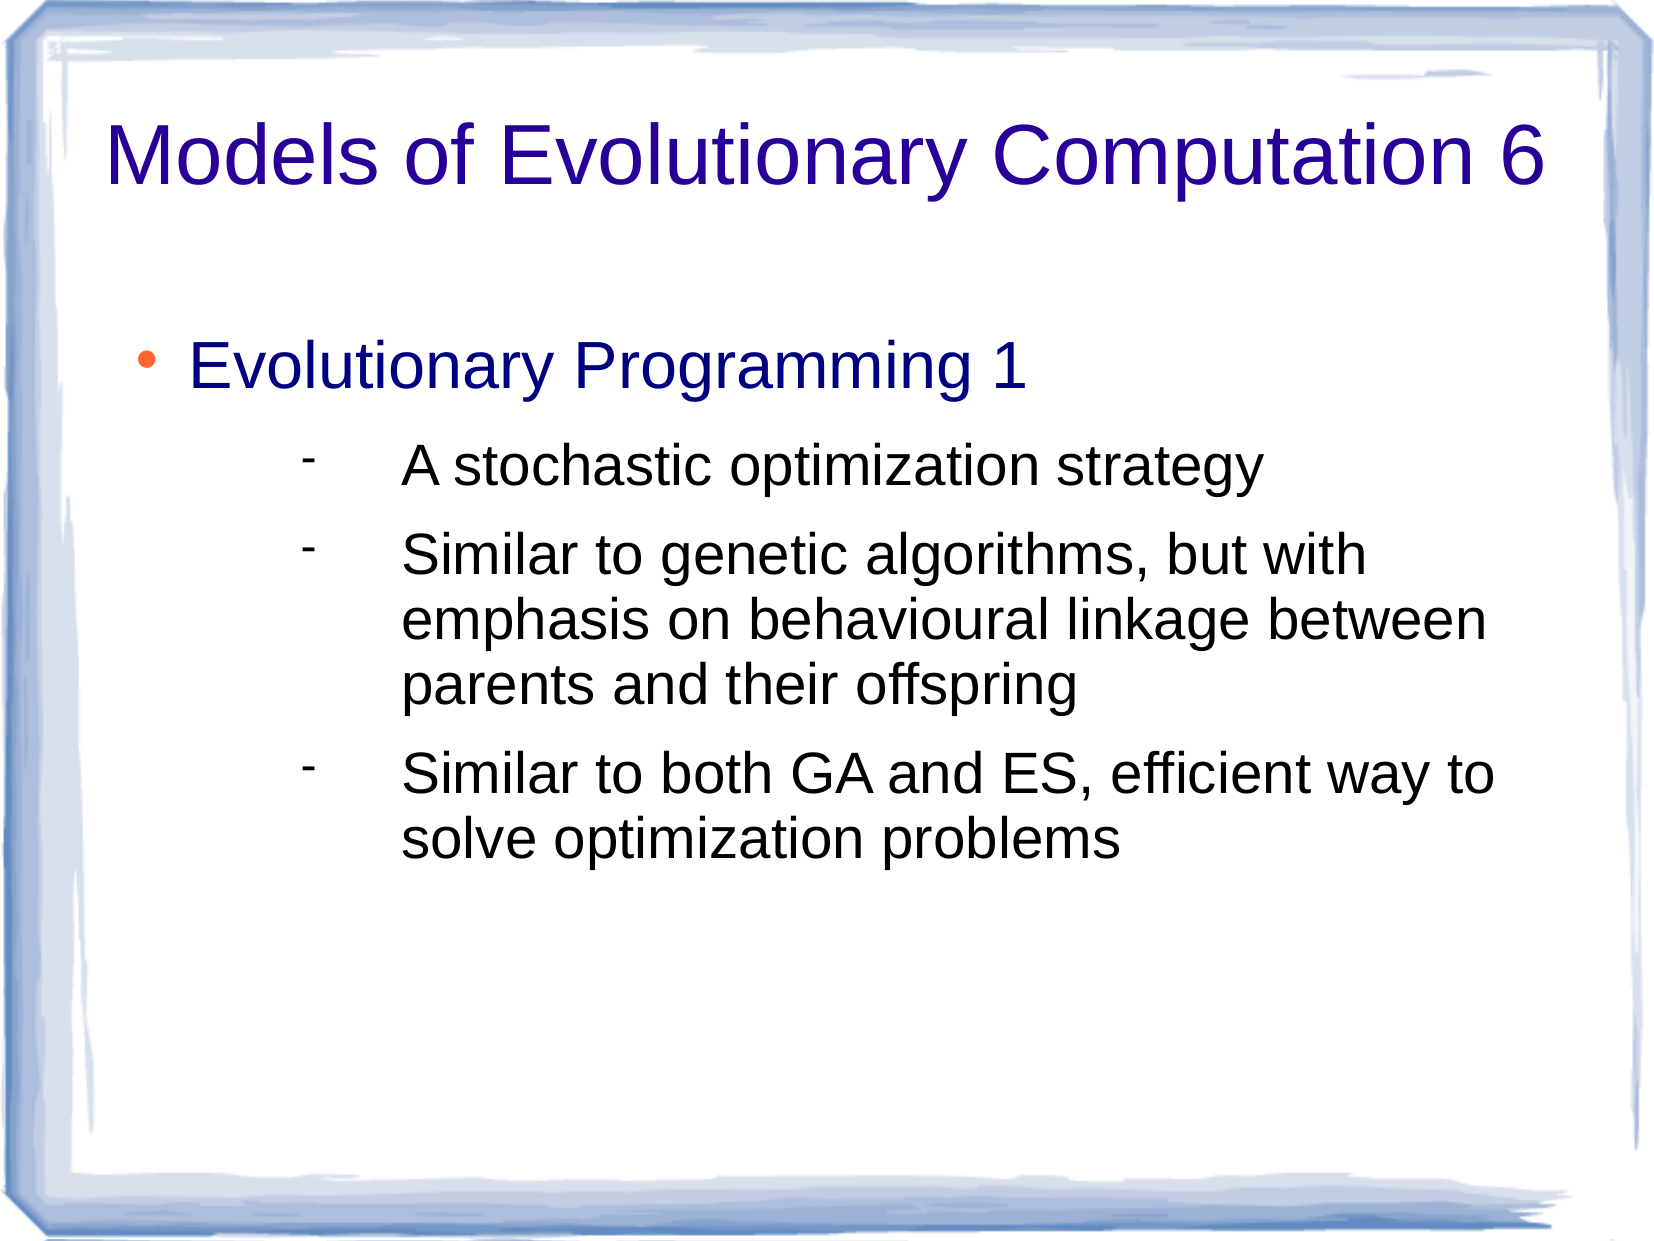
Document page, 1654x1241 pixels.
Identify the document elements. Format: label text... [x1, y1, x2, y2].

list Evolutionary Programming 1 A stochastic optimization strategy Similar to genetic algorithms, but with emphasis on behavioural linkage between parents and their offspring Similar to both GA and ES, efficient way to solve optimization problems [118, 324, 1571, 1004]
title Models of Evolutionary Computation 6 [82, 49, 1571, 257]
picture [0, 0, 1654, 1241]
